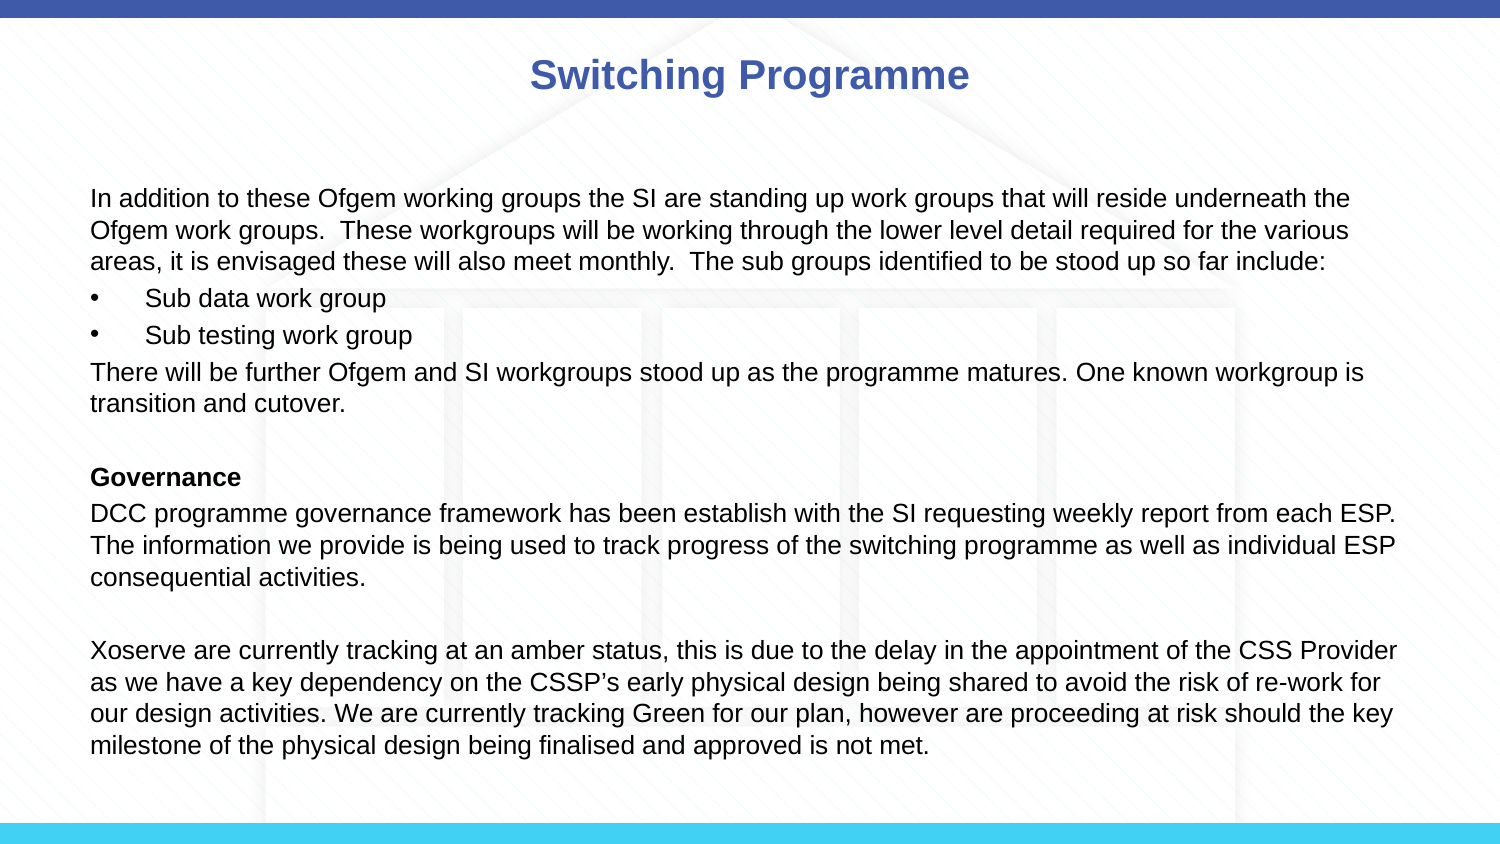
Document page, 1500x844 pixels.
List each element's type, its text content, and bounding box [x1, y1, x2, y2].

picture [0, 0, 1500, 844]
list In addition to these Ofgem working groups the SI are standing up work groups that will reside underneath the Ofgem work groups. These workgroups will be working through the lower level detail required for the various areas, it is envisaged these will also meet monthly. The sub groups identified to be stood up so far include: Sub data work group Sub testing work group There will be further Ofgem and SI workgroups stood up as the programme matures. One known workgroup is transition and cutover. Governance DCC programme governance framework has been establish with the SI requesting weekly report from each ESP. The information we provide is being used to track progress of the switching programme as well as individual ESP consequential activities. Xoserve are currently tracking at an amber status, this is due to the delay in the appointment of the CSS Provider as we have a key dependency on the CSSP’s early physical design being shared to avoid the risk of re-work for our design activities. We are currently tracking Green for our plan, however are proceeding at risk should the key milestone of the physical design being finalised and approved is not met. [75, 173, 1425, 777]
title Switching Programme [75, 20, 1425, 125]
